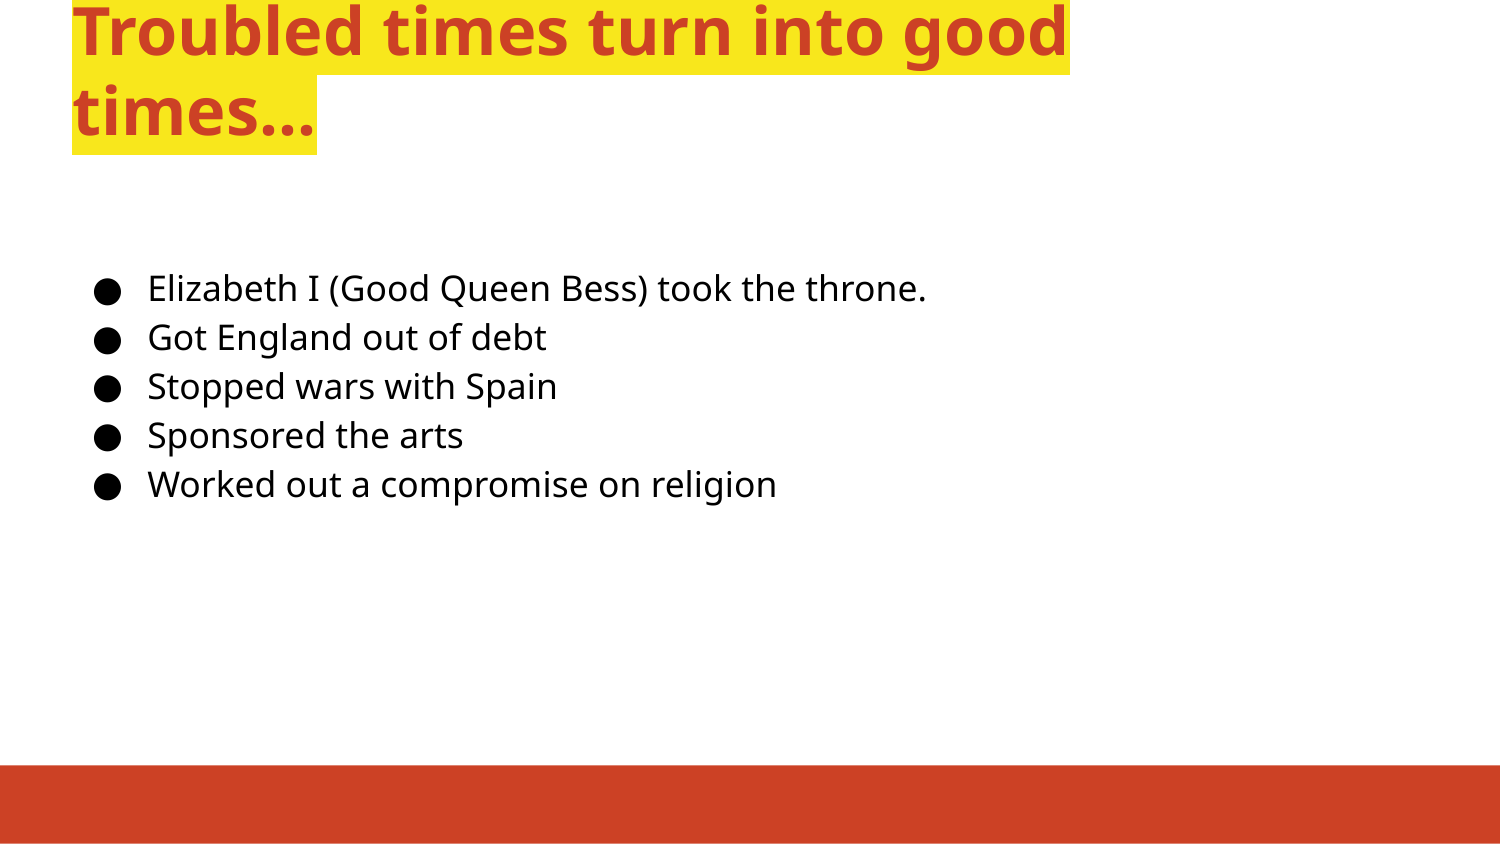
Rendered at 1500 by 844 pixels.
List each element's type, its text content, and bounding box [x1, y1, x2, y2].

title Troubled times turn into good times… [57, 54, 1273, 164]
list Elizabeth I (Good Queen Bess) took the throne. Got England out of debt Stopped wars with Spain Sponsored the arts Worked out a compromise on religion [57, 168, 1273, 634]
